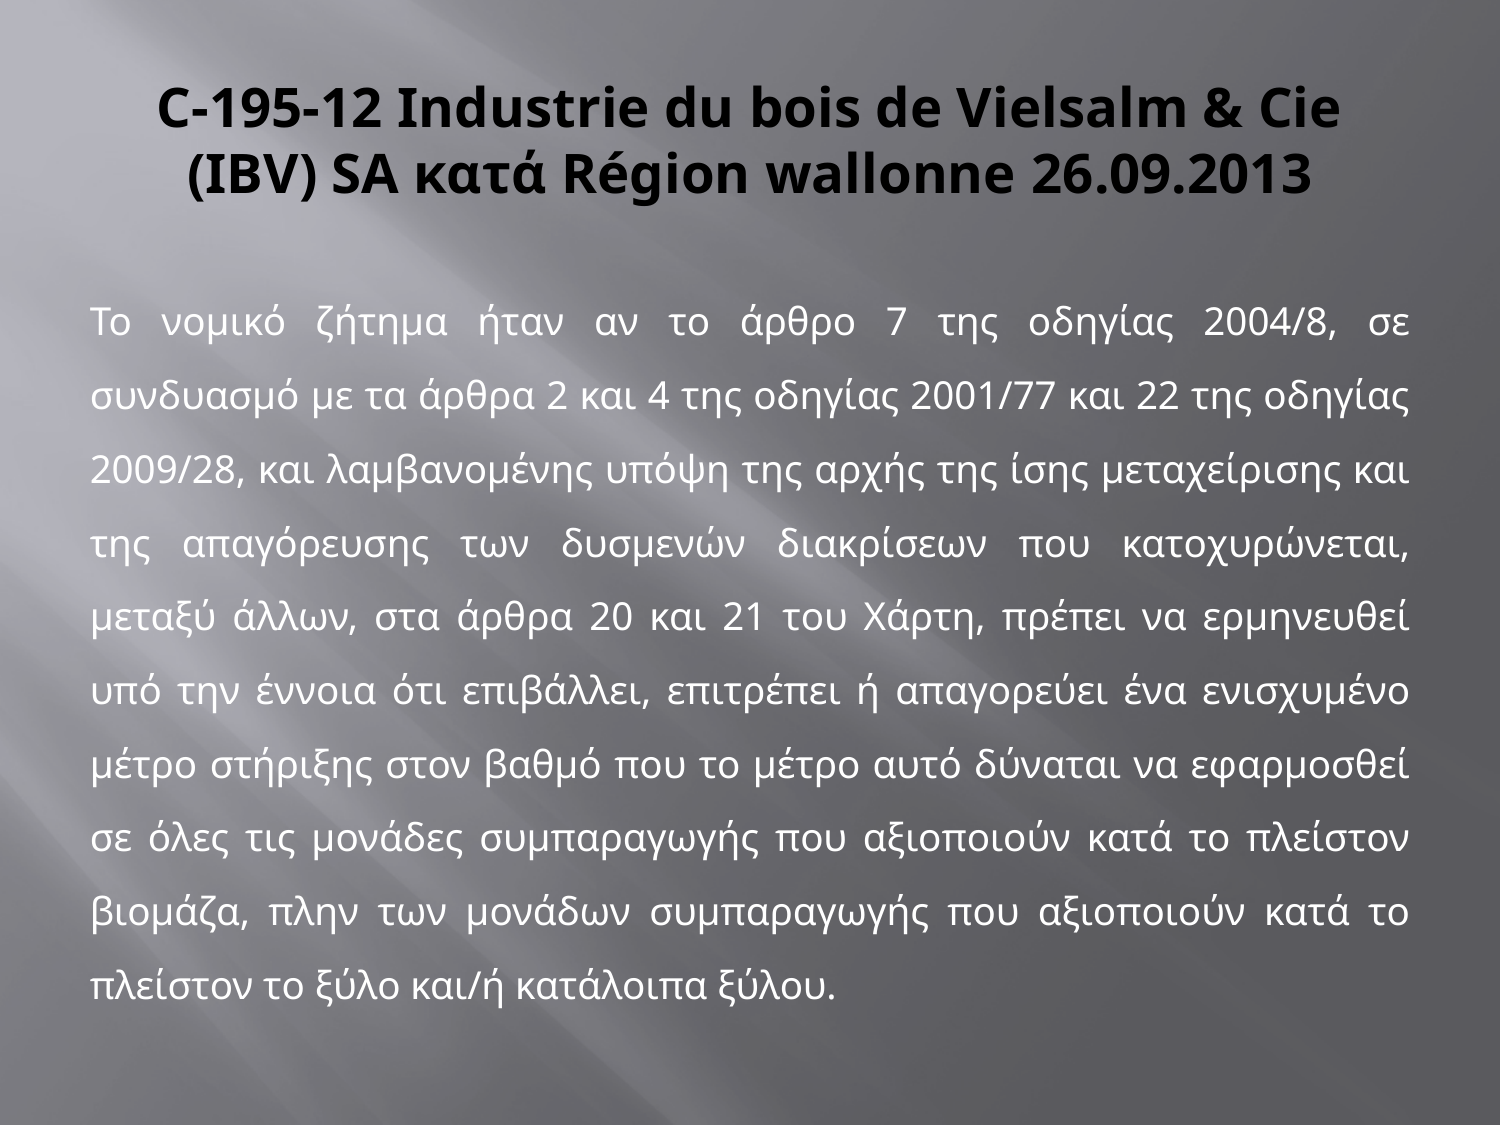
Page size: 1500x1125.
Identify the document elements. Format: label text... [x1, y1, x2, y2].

list Το νομικό ζήτημα ήταν αν το άρθρο 7 της οδηγίας 2004/8, σε συνδυασμό με τα άρθρα 2 και 4 της οδηγίας 2001/77 και 22 της οδηγίας 2009/28, και λαμβανομένης υπόψη της αρχής της ίσης μεταχείρισης και της απαγόρευσης των δυσμενών διακρίσεων που κατοχυρώνεται, μεταξύ άλλων, στα άρθρα 20 και 21 του Χάρτη, πρέπει να ερμηνευθεί υπό την έννοια ότι επιβάλλει, επιτρέπει ή απαγορεύει ένα ενισχυμένο μέτρο στήριξης στον βαθμό που το μέτρο αυτό δύναται να εφαρμοσθεί σε όλες τις μονάδες συμπαραγωγής που αξιοποιούν κατά το πλείστον βιομάζα, πλην των μονάδων συμπαραγωγής που αξιοποιούν κατά το πλείστον το ξύλο και/ή κατάλοιπα ξύλου. [75, 262, 1425, 1035]
title C-195-12 Industrie du bois de Vielsalm & Cie (IBV) SA κατά Région wallonne 26.09.2013 [75, 45, 1425, 233]
